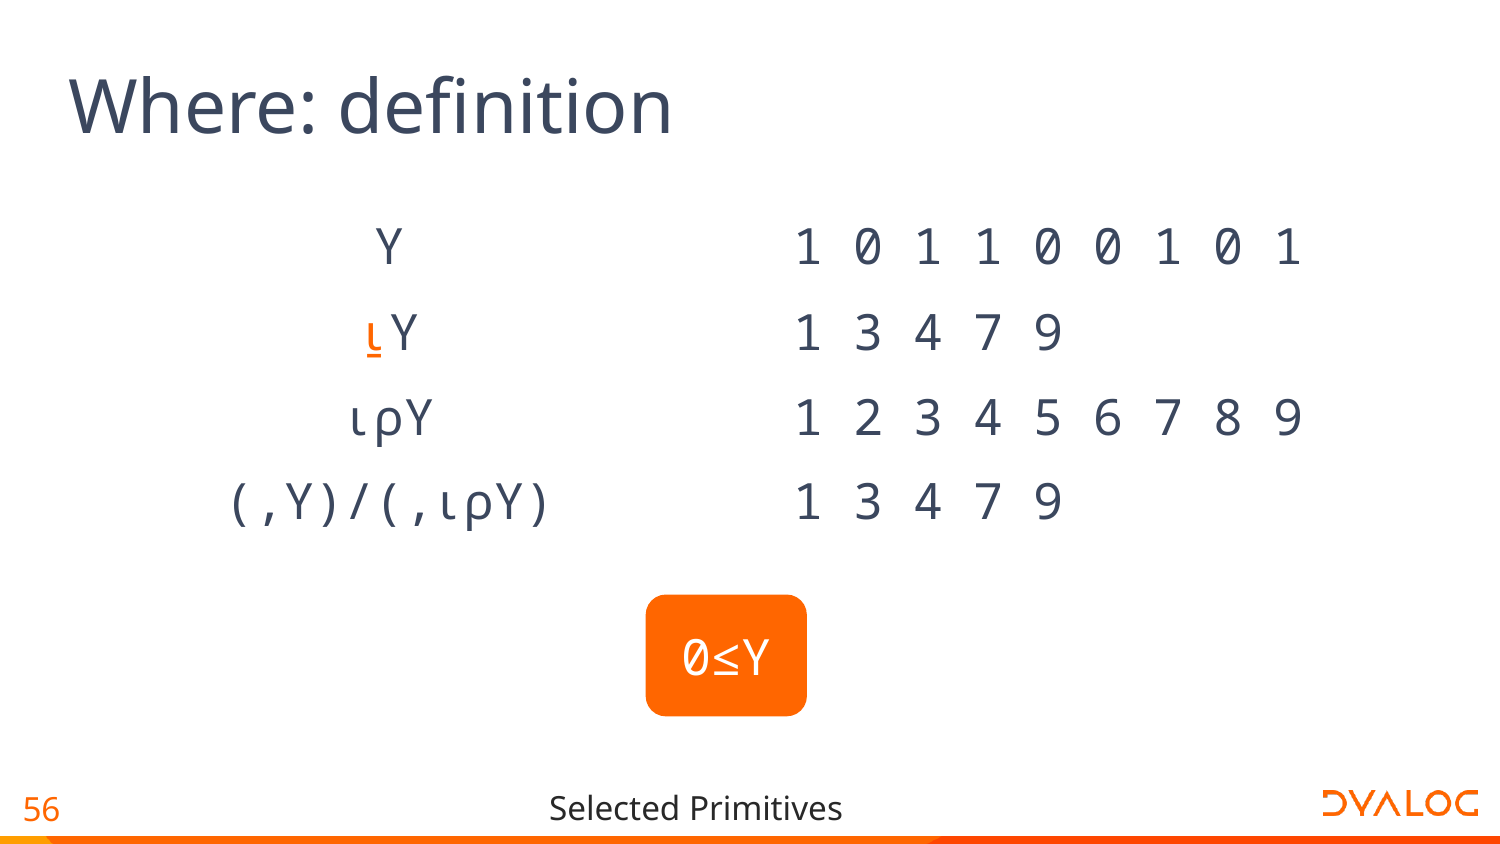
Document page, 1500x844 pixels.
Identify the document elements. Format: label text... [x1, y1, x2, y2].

text_box 0≤Y [643, 592, 810, 719]
picture [0, 836, 1500, 844]
list 1 0 1 1 0 0 1 0 1 1 3 4 7 9 1 2 3 4 5 6 7 8 9 1 3 4 7 9 [778, 207, 1453, 740]
list Y ⍸Y ⍳⍴Y (,Y)/(,⍳⍴Y) [53, 207, 727, 740]
title Where: definition [53, 43, 1453, 157]
picture [1323, 790, 1478, 816]
